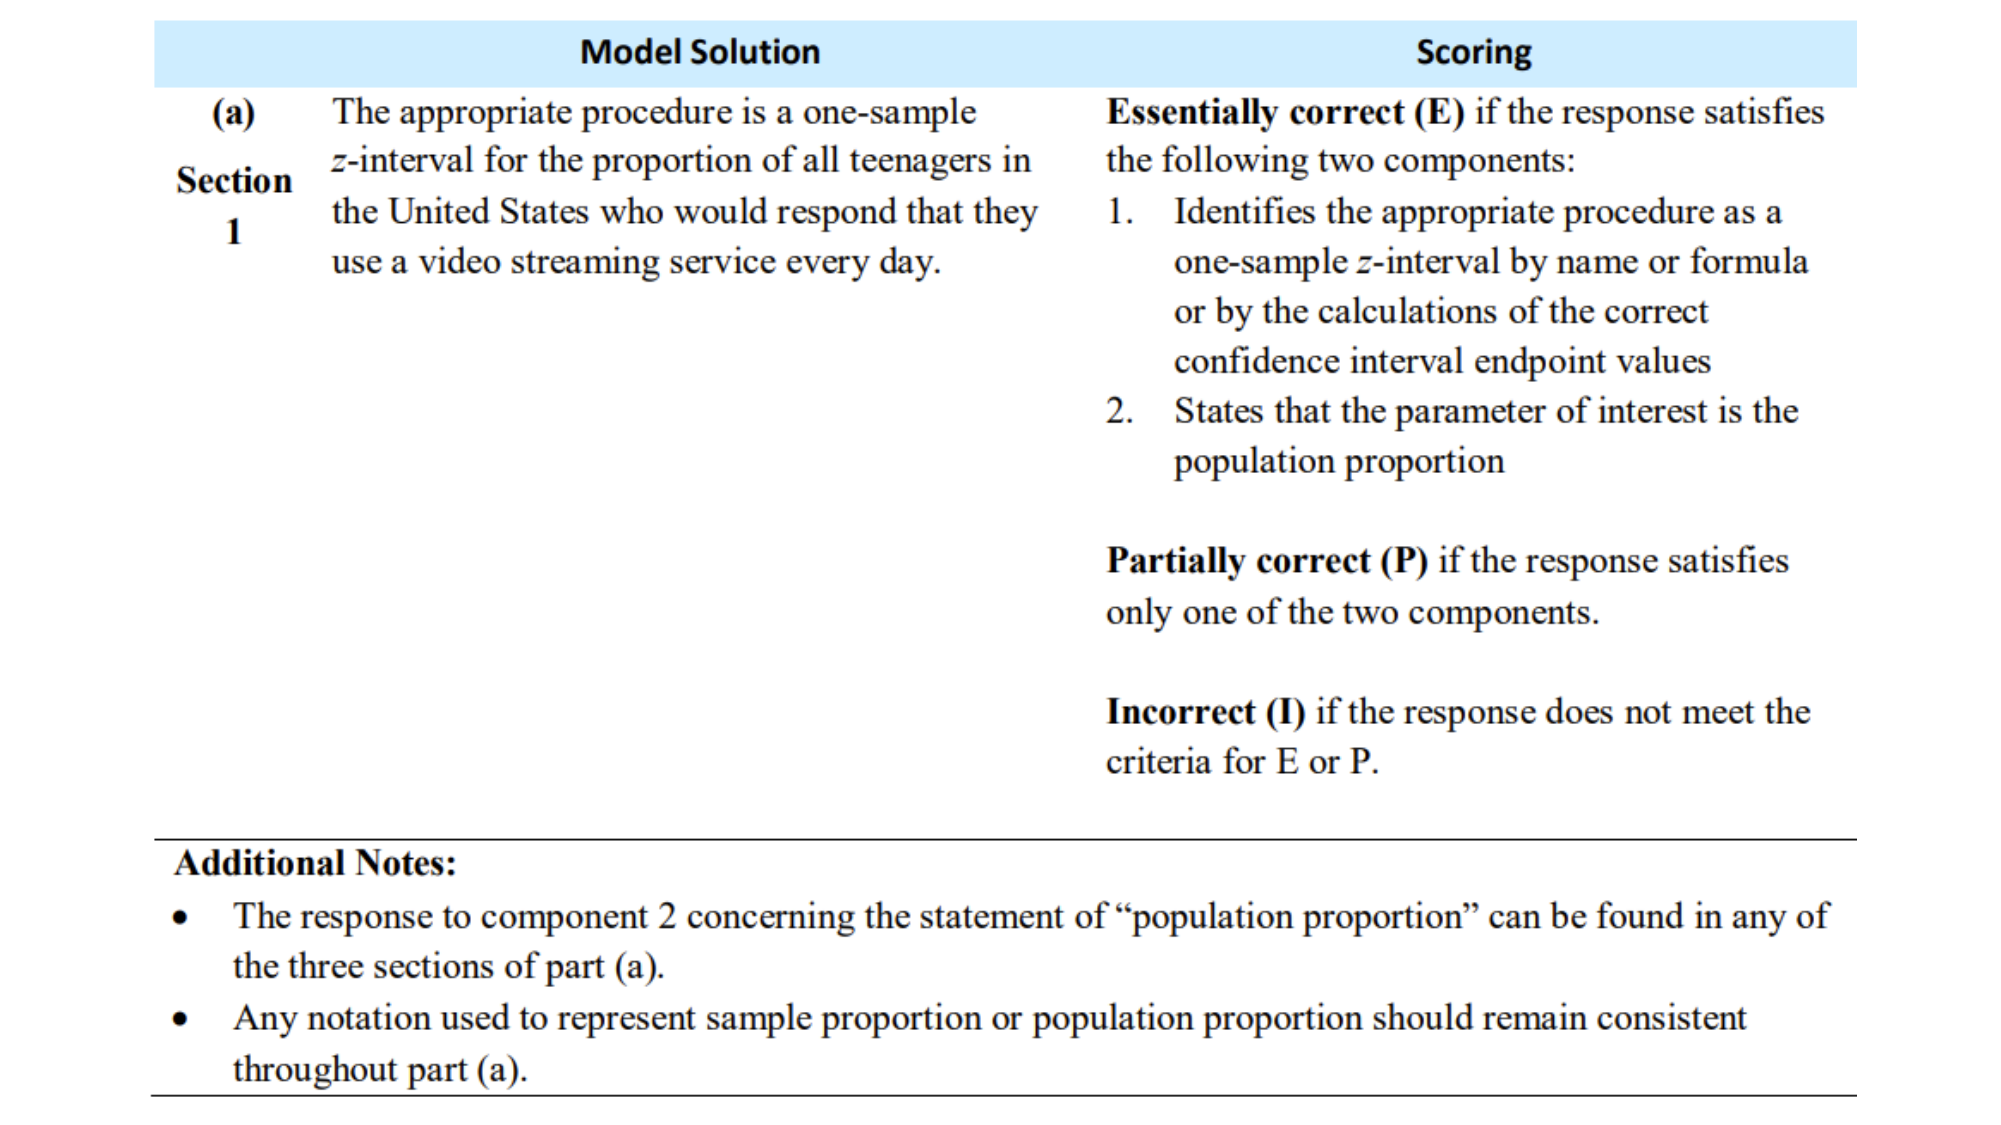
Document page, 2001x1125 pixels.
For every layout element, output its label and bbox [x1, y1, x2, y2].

picture [141, 14, 1857, 1109]
